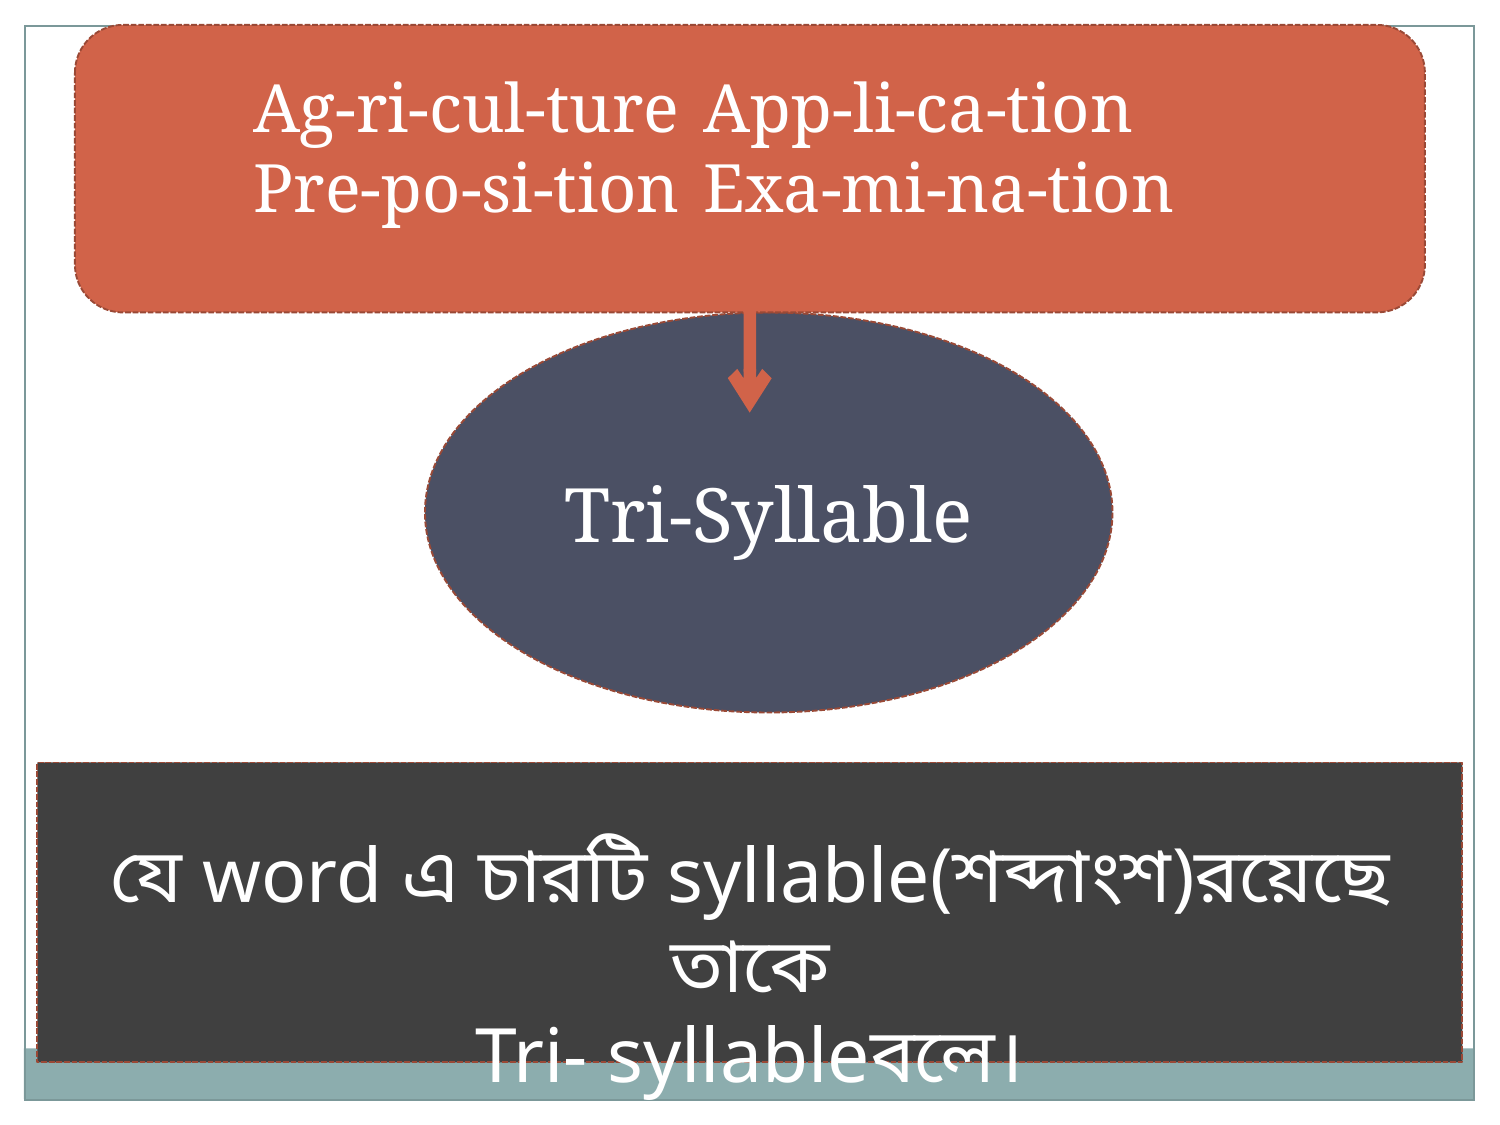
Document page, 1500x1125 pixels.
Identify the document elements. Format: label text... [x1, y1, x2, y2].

text_box যে word এ চারটি syllable(শব্দাংশ)রয়েছে তাকে Tri- syllableবলে। [36, 762, 1463, 1063]
text_box Ag-ri-cul-ture App-li-ca-tion Pre-po-si-tion Exa-mi-na-tion [73, 23, 1426, 314]
text_box Tri-Syllable [424, 313, 1114, 714]
